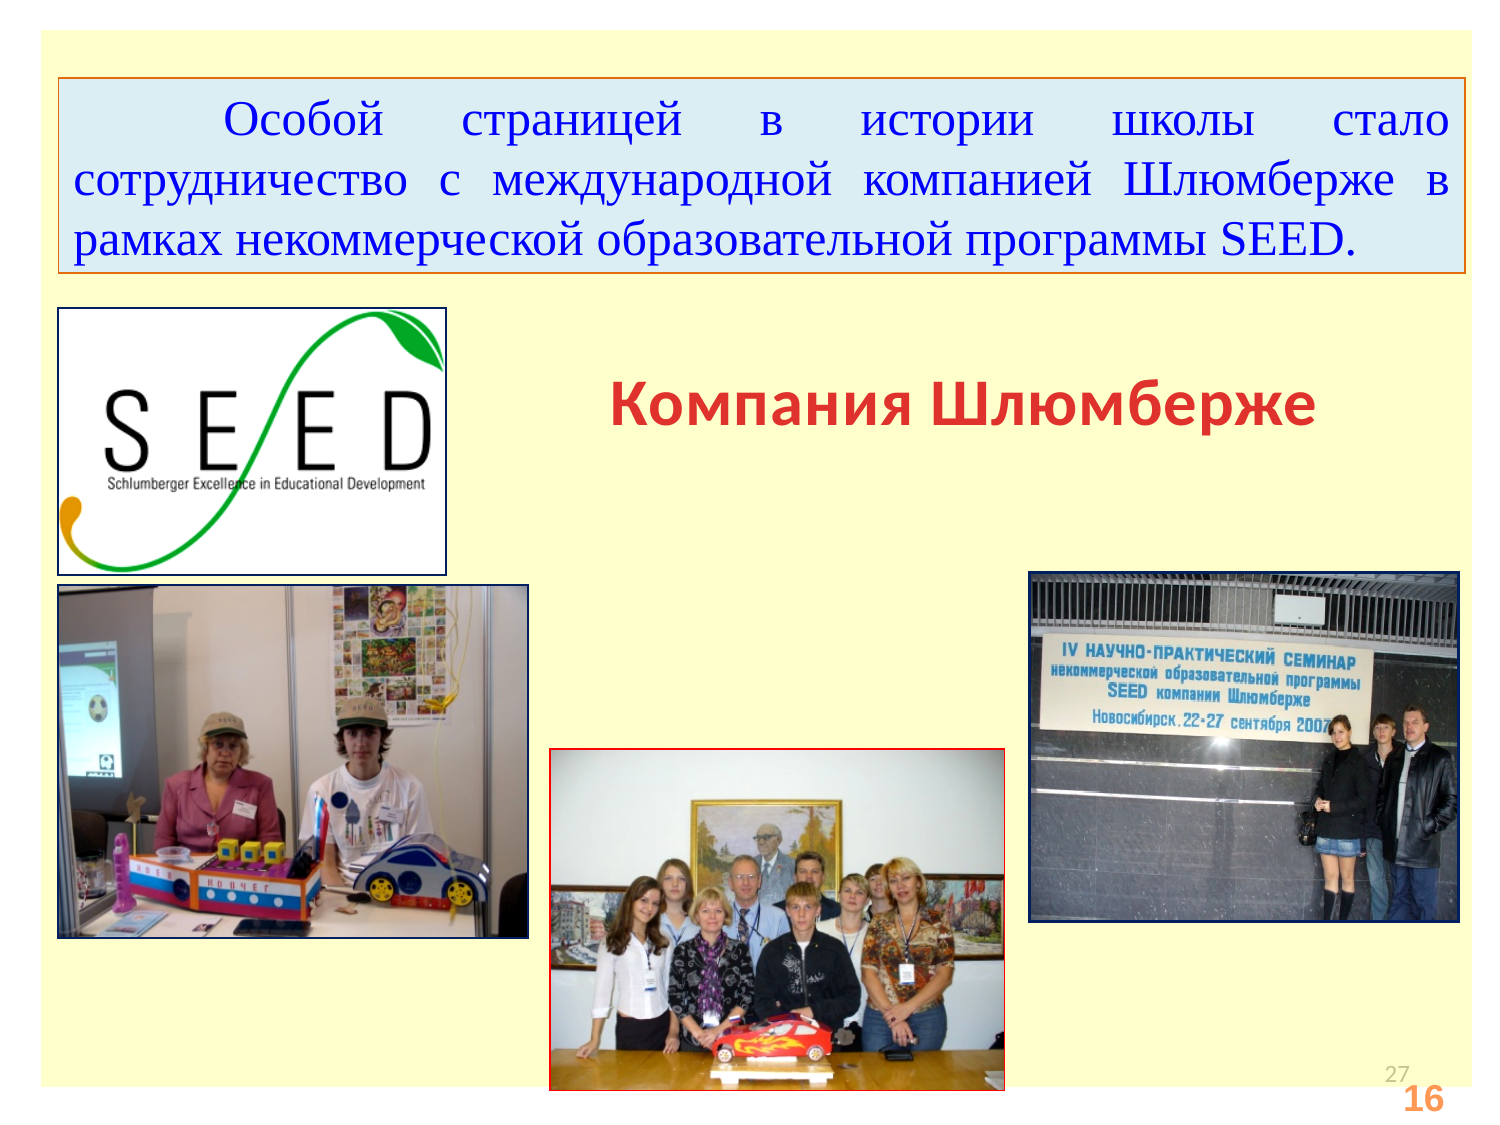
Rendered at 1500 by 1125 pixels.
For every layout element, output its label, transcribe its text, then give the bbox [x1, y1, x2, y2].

text_box Особой страницей в истории школы стало сотрудничество с международной компанией Шлюмберже в рамках некоммерческой образовательной программы SEED. [58, 78, 1465, 273]
text_box Компания Шлюмберже [450, 351, 1500, 447]
picture [58, 308, 446, 575]
text_box 16 [1382, 1066, 1465, 1125]
slide_number 27 [1074, 1042, 1425, 1103]
picture [1030, 573, 1458, 921]
picture [550, 749, 1004, 1091]
picture [58, 585, 528, 938]
text_box [37, 27, 1475, 1090]
